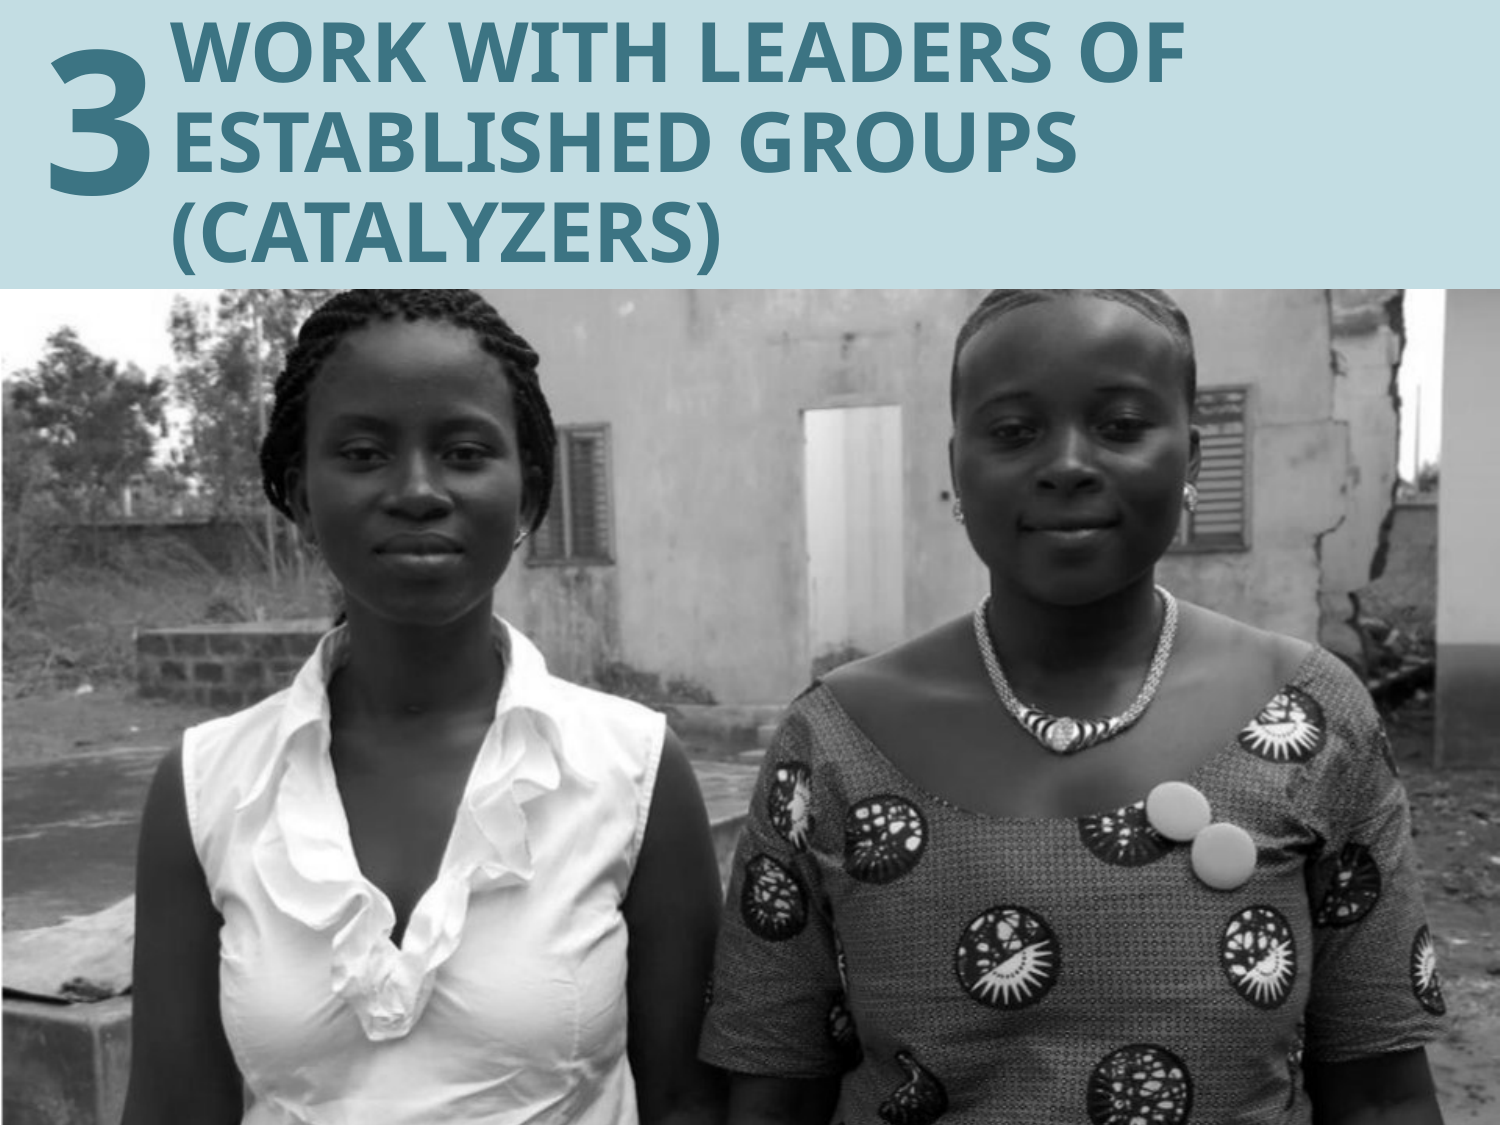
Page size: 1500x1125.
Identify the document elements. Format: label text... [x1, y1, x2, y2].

text_box WORK WITH LEADERS OF ESTABLISHED GROUPS (CATALYZERS) [155, 101, 1500, 190]
text_box 3 [18, 39, 156, 190]
picture [0, 289, 1500, 1125]
